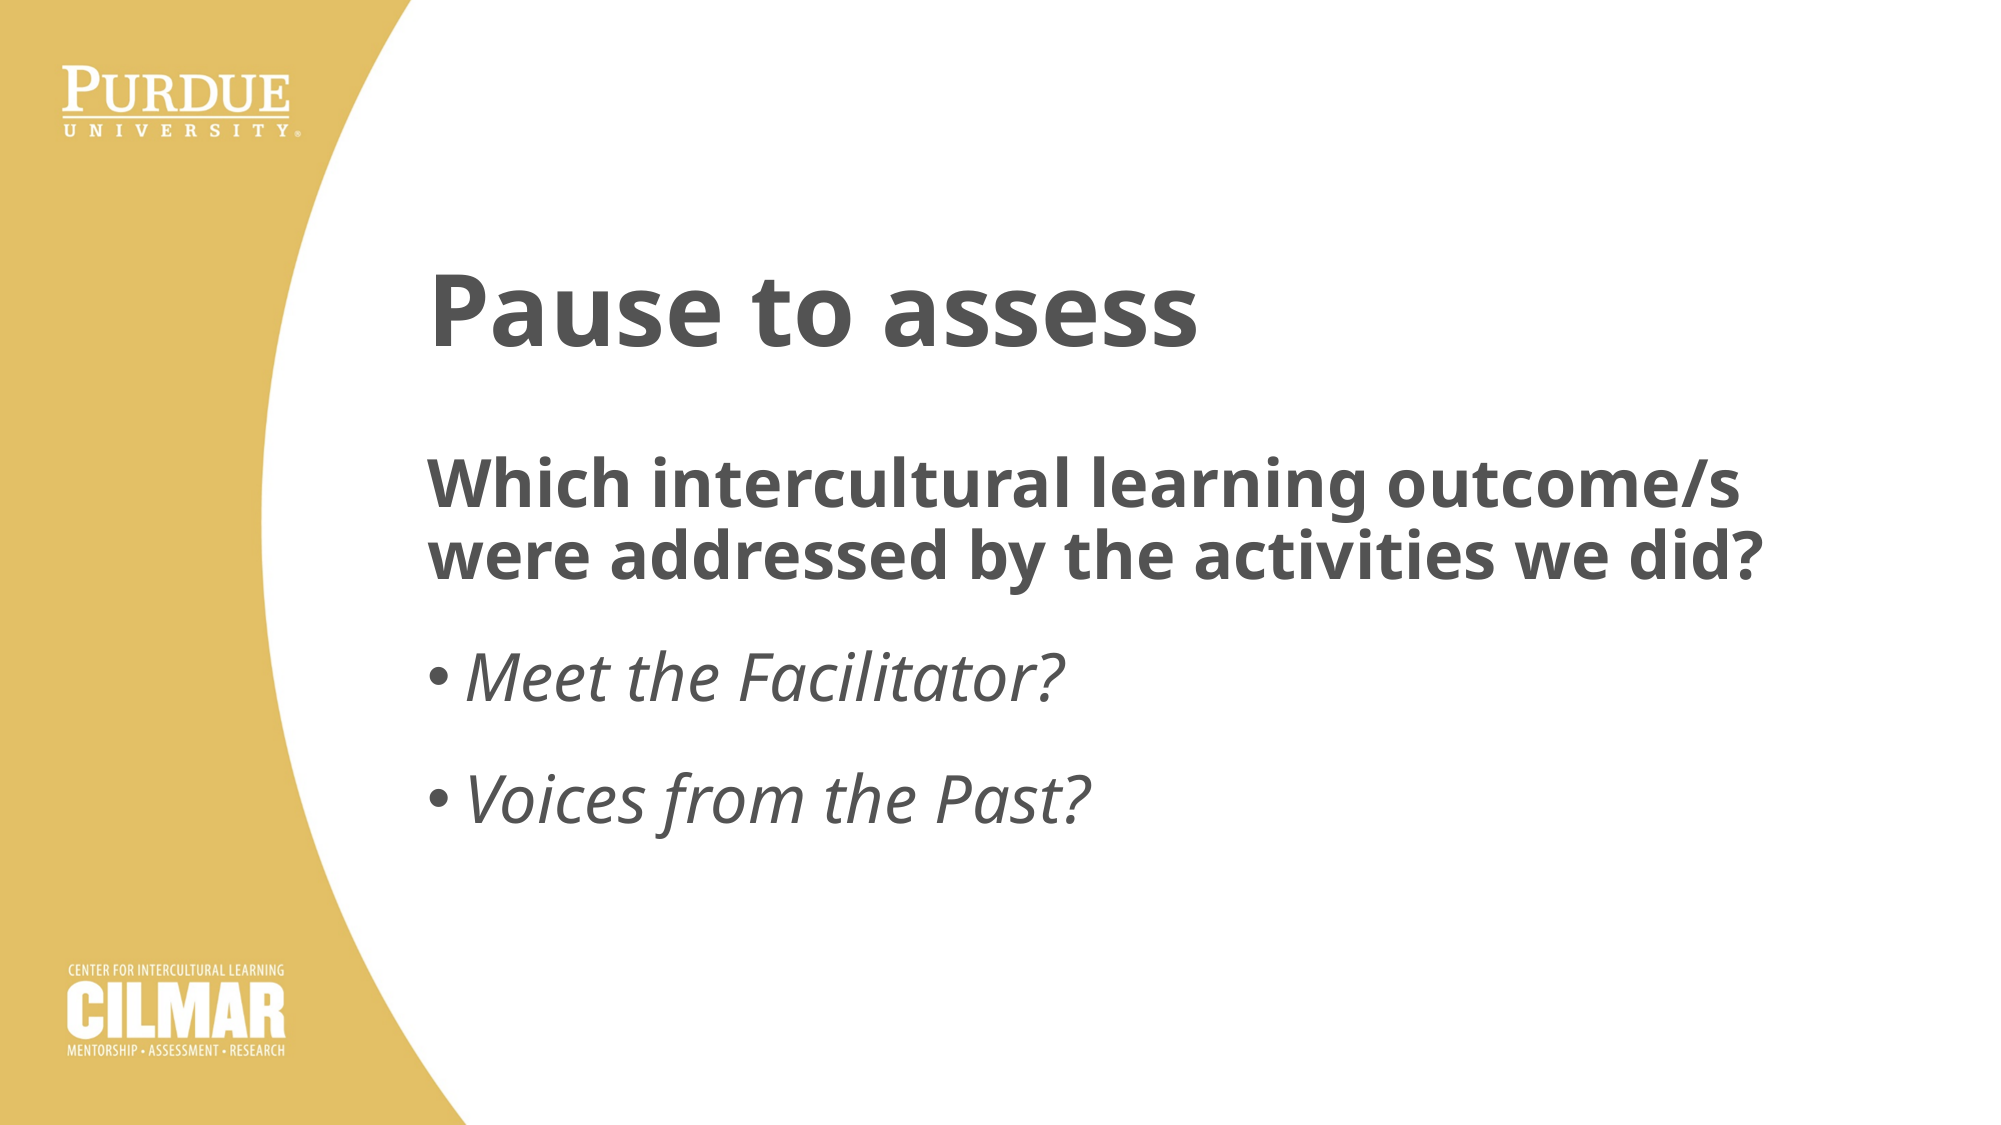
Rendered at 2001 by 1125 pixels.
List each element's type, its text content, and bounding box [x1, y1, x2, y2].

picture [0, 0, 2001, 1125]
list Which intercultural learning outcome/s were addressed by the activities we did? Meet the Facilitator? Voices from the Past? [412, 441, 1863, 989]
title Pause to assess [412, 98, 1863, 441]
